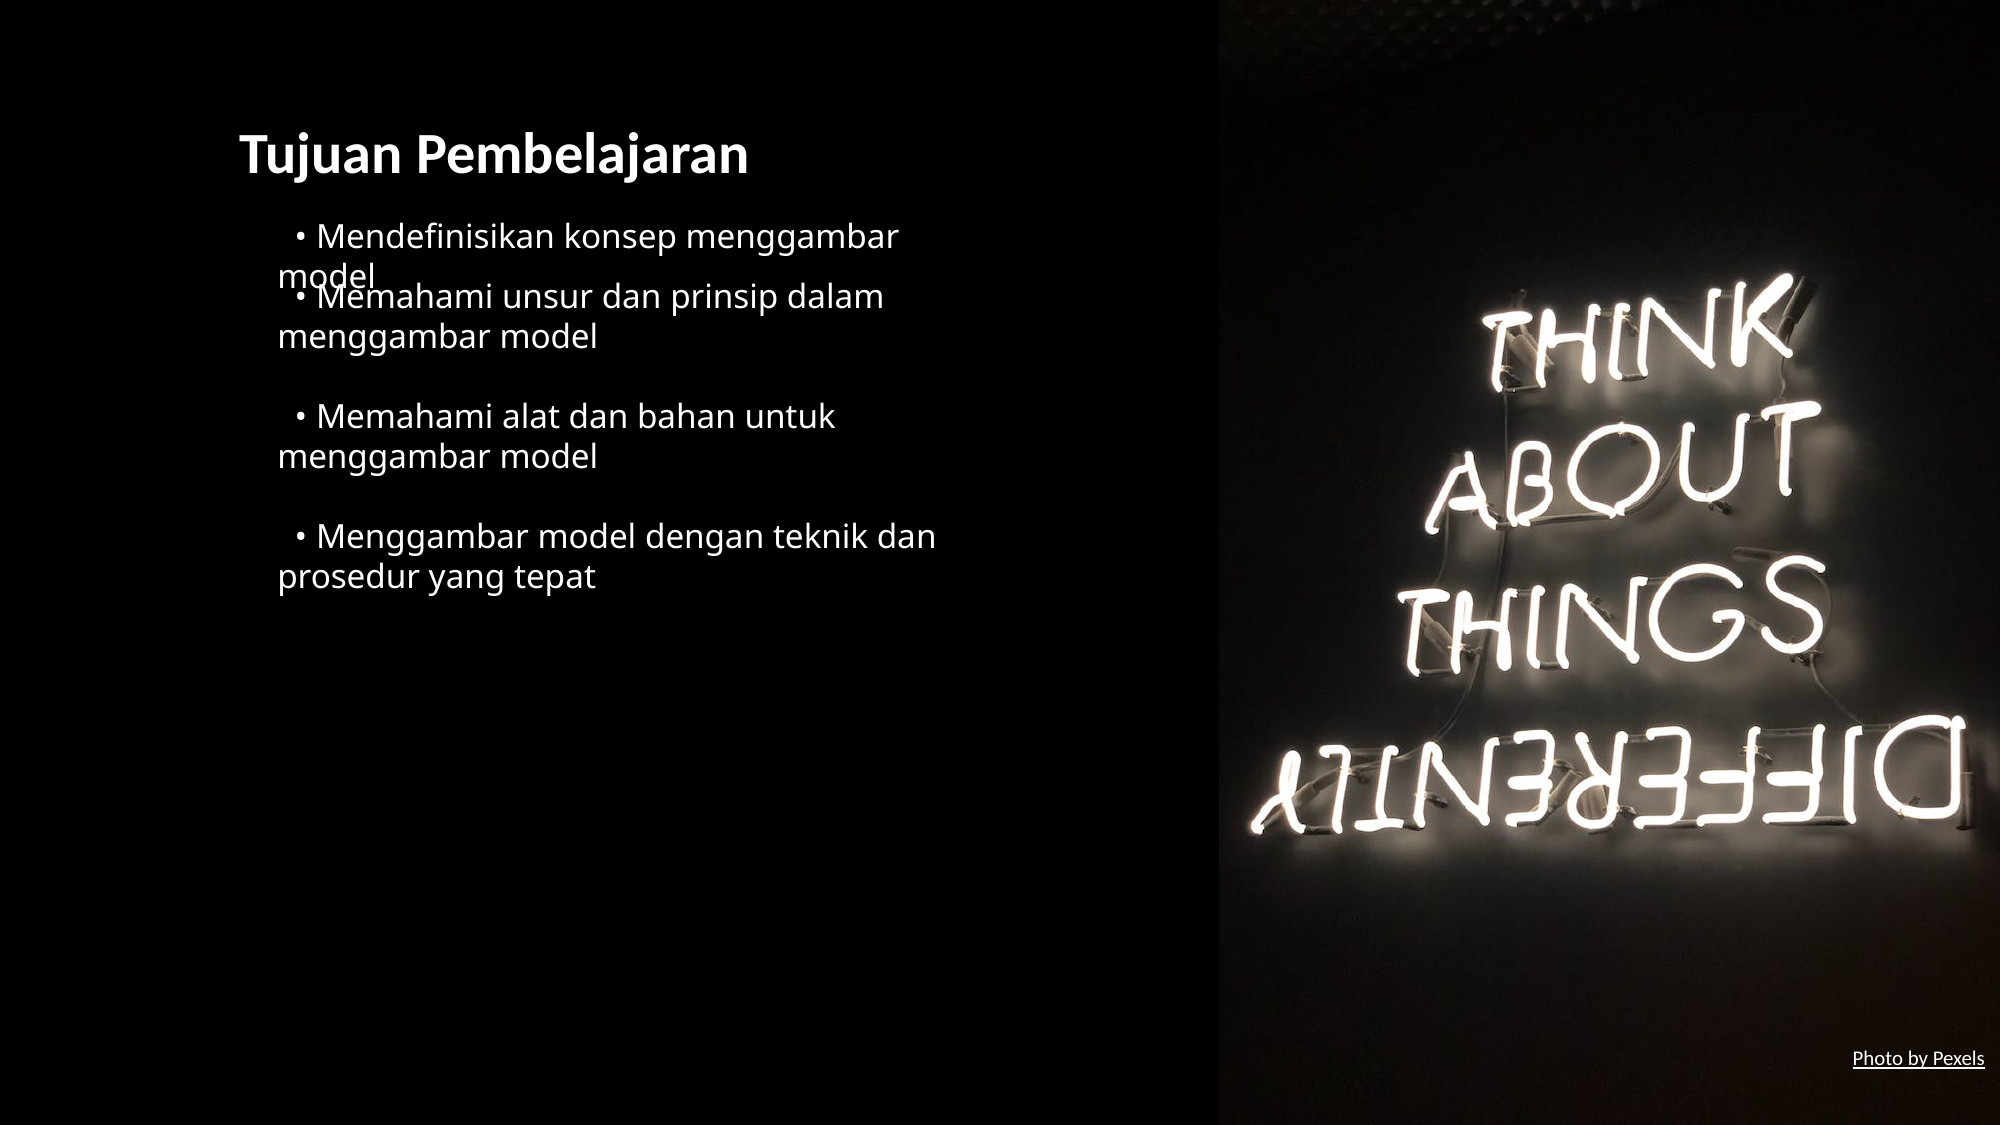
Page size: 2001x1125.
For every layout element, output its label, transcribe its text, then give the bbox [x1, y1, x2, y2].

picture [1219, 0, 2000, 1125]
text_box • Mendefinisikan konsep menggambar model [262, 217, 1013, 277]
text_box • Memahami alat dan bahan untuk menggambar model [262, 397, 1013, 473]
text_box • Memahami unsur dan prinsip dalam menggambar model [262, 277, 1013, 353]
text_box • Menggambar model dengan teknik dan prosedur yang tepat [262, 517, 1013, 593]
text_box Tujuan Pembelajaran [225, 112, 1219, 188]
